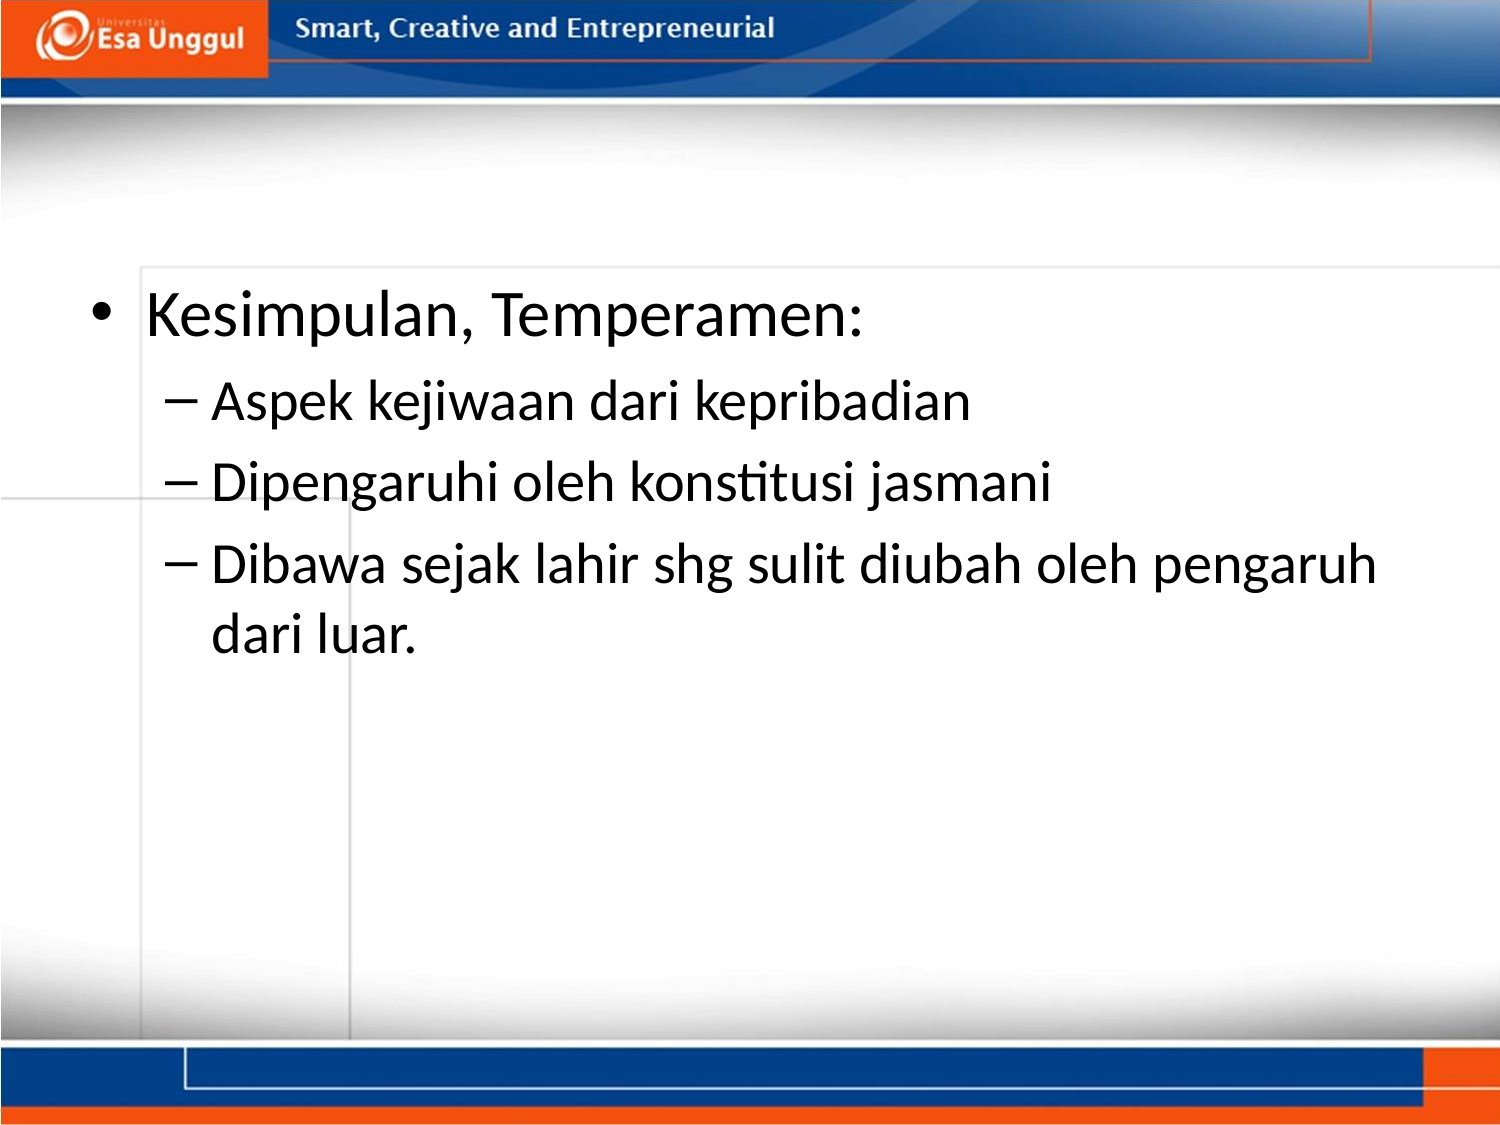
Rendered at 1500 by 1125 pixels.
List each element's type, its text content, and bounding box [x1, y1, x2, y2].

list Kesimpulan, Temperamen: Aspek kejiwaan dari kepribadian Dipengaruhi oleh konstitusi jasmani Dibawa sejak lahir shg sulit diubah oleh pengaruh dari luar. [75, 262, 1425, 1005]
picture [0, 0, 1500, 1125]
